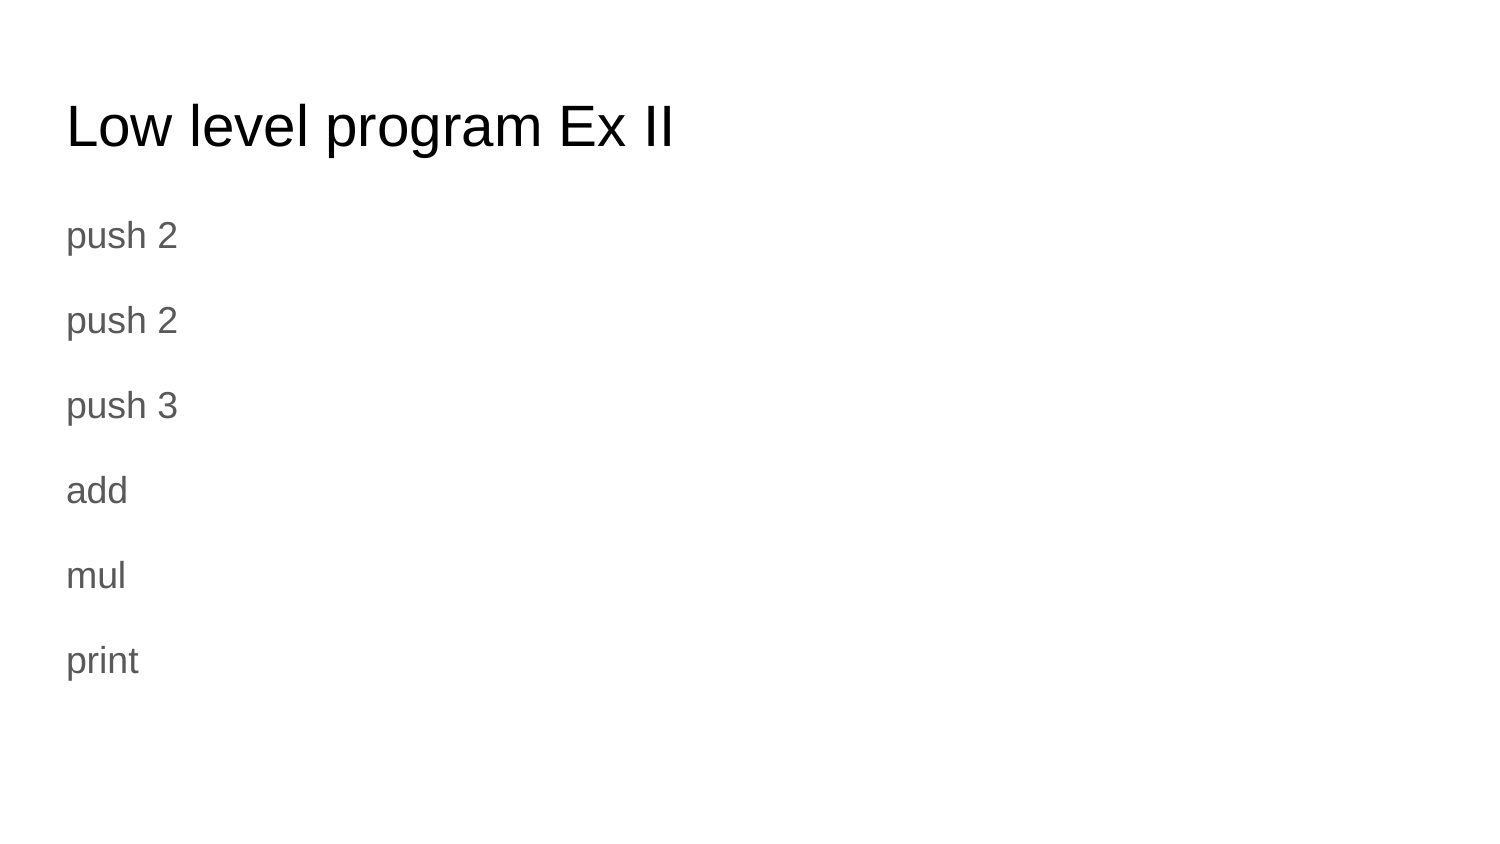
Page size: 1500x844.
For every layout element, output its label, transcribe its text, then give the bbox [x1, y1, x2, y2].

title Low level program Ex II [51, 72, 1449, 167]
list push 2 push 2 push 3 add mul print [51, 189, 1449, 750]
